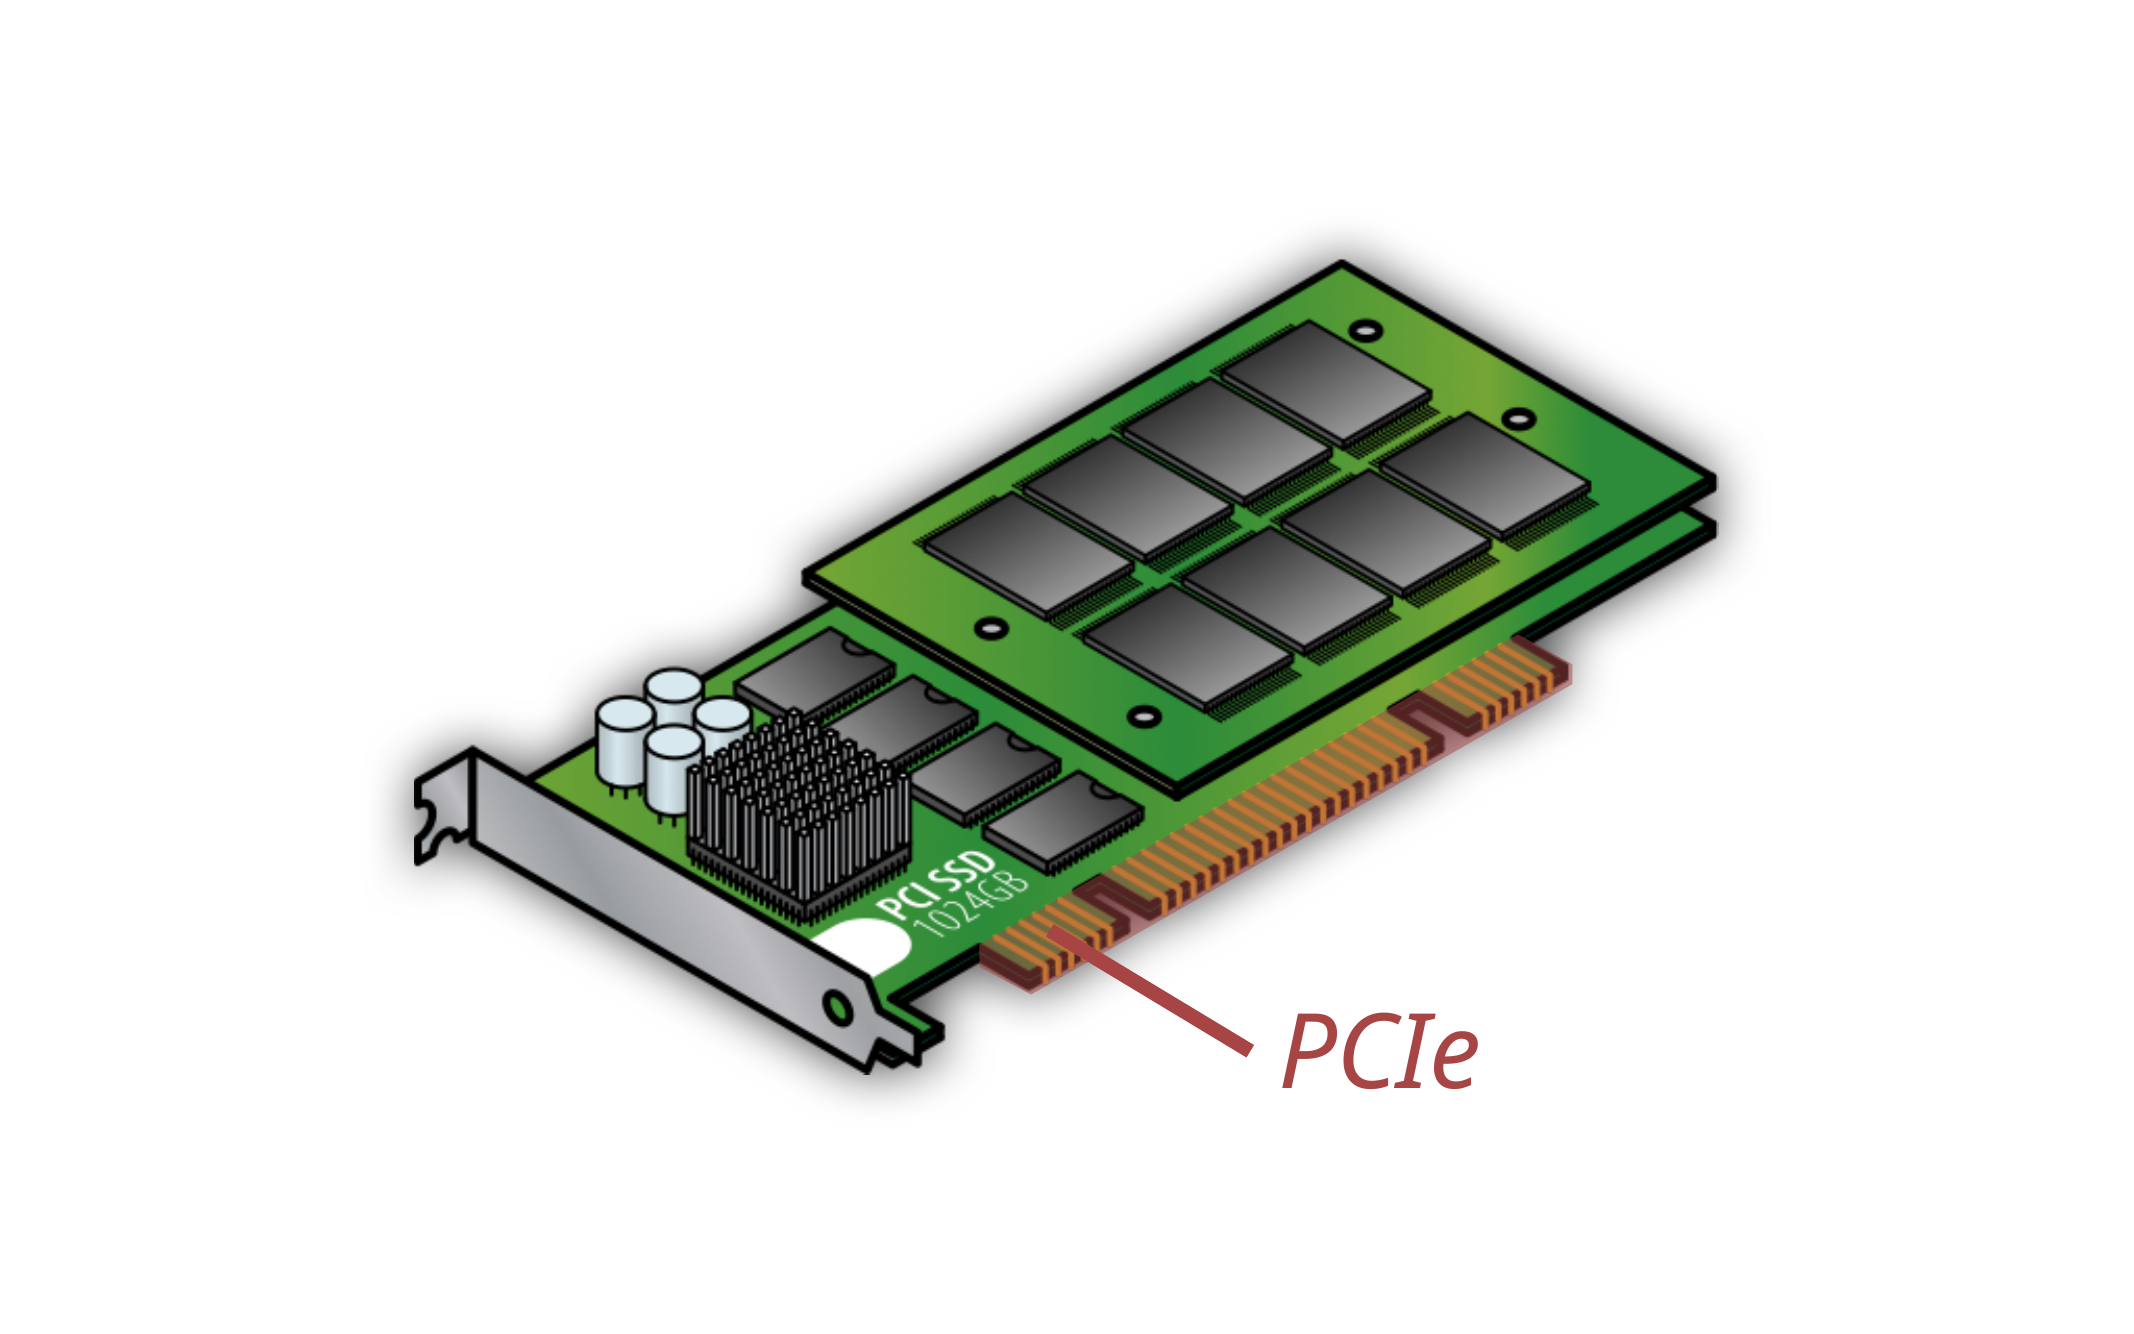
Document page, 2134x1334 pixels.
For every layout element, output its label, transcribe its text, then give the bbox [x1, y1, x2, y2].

picture [414, 258, 1719, 1076]
text_box PCIe [1269, 1081, 1490, 1117]
